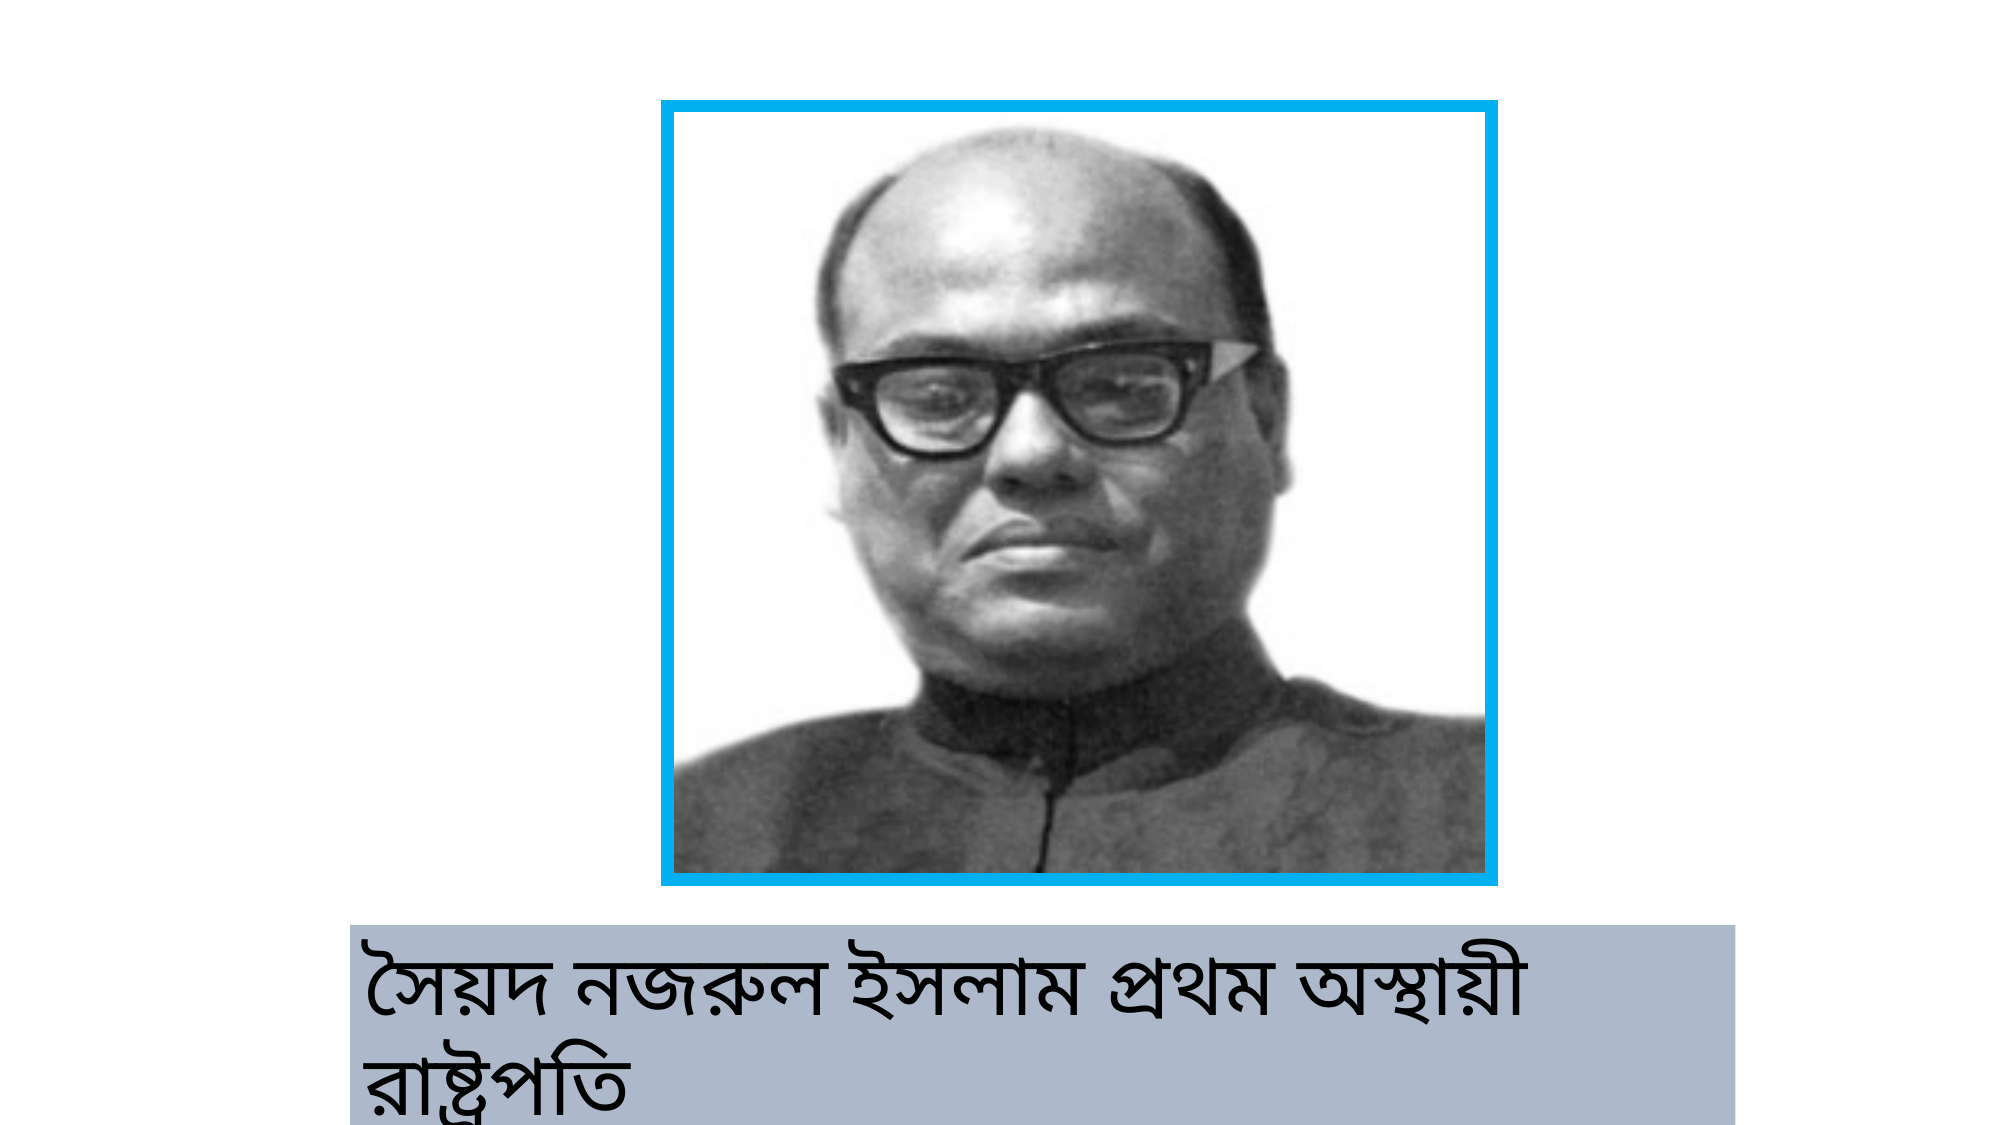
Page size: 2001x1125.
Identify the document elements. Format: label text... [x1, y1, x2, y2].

picture [675, 113, 1484, 872]
text_box সৈয়দ নজরুল ইসলাম প্রথম অস্থায়ী রাষ্ট্রপতি [350, 924, 1736, 1125]
